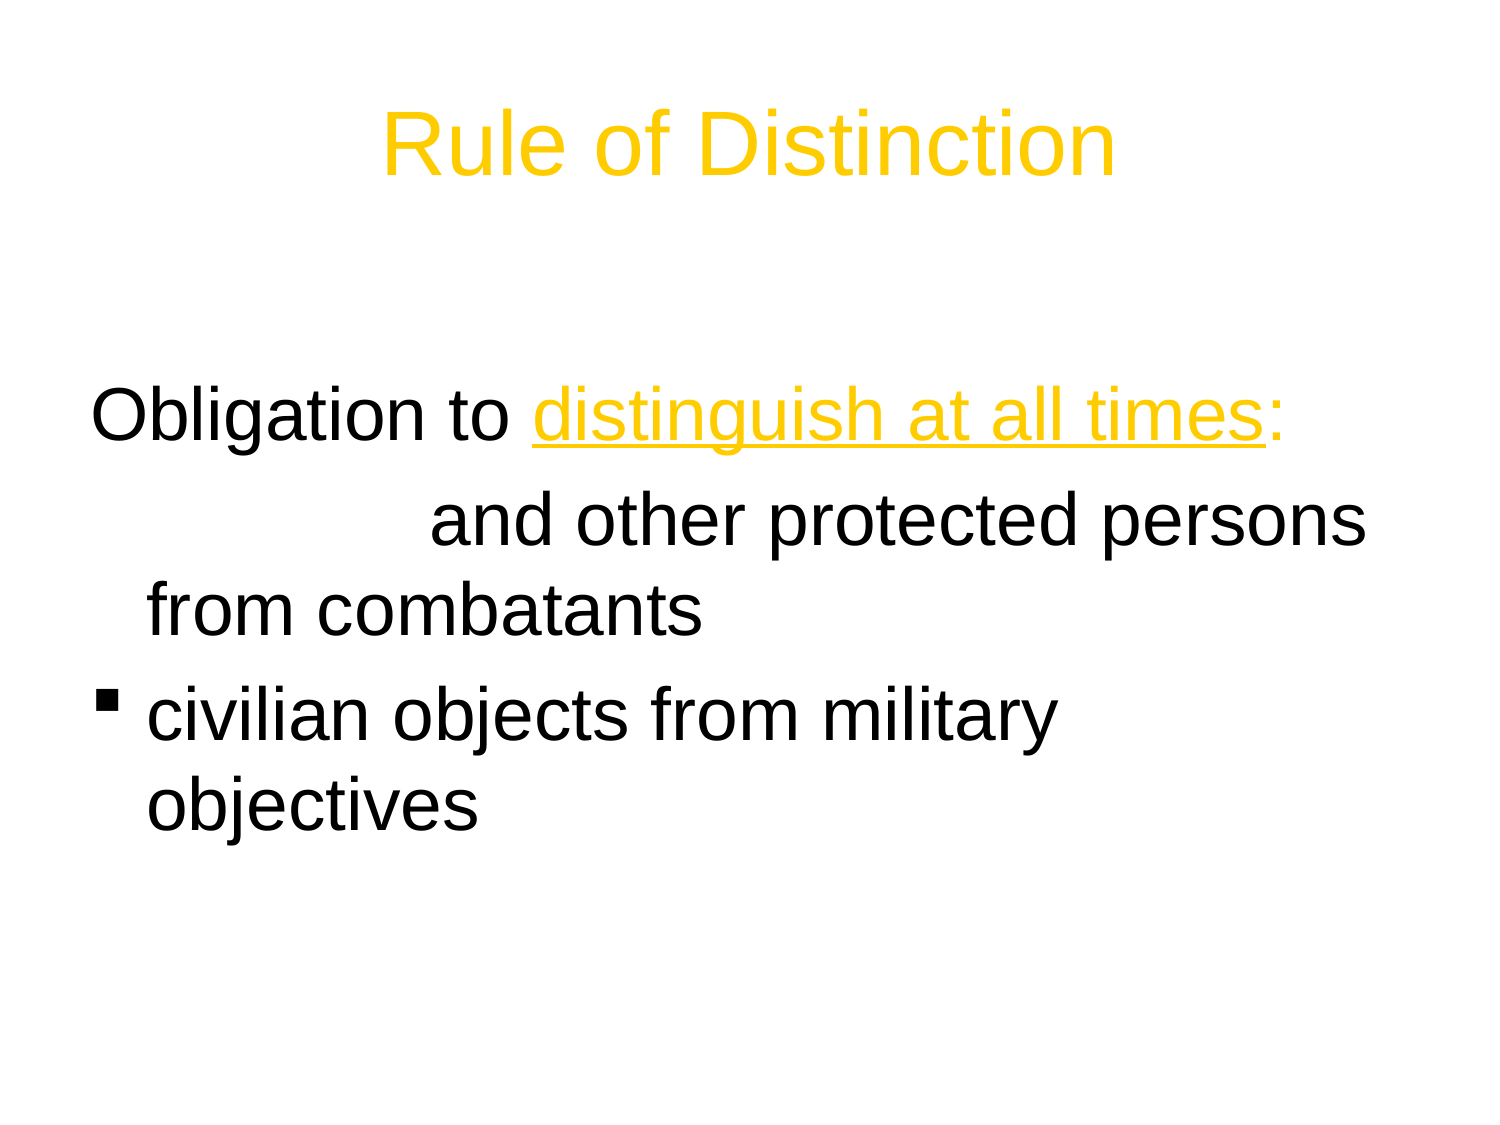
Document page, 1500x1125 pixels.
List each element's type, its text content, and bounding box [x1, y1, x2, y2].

list Obligation to distinguish at all times: civilians and other protected persons from combatants civilian objects from military objectives [75, 262, 1425, 1005]
title Rule of Distinction [75, 45, 1425, 233]
